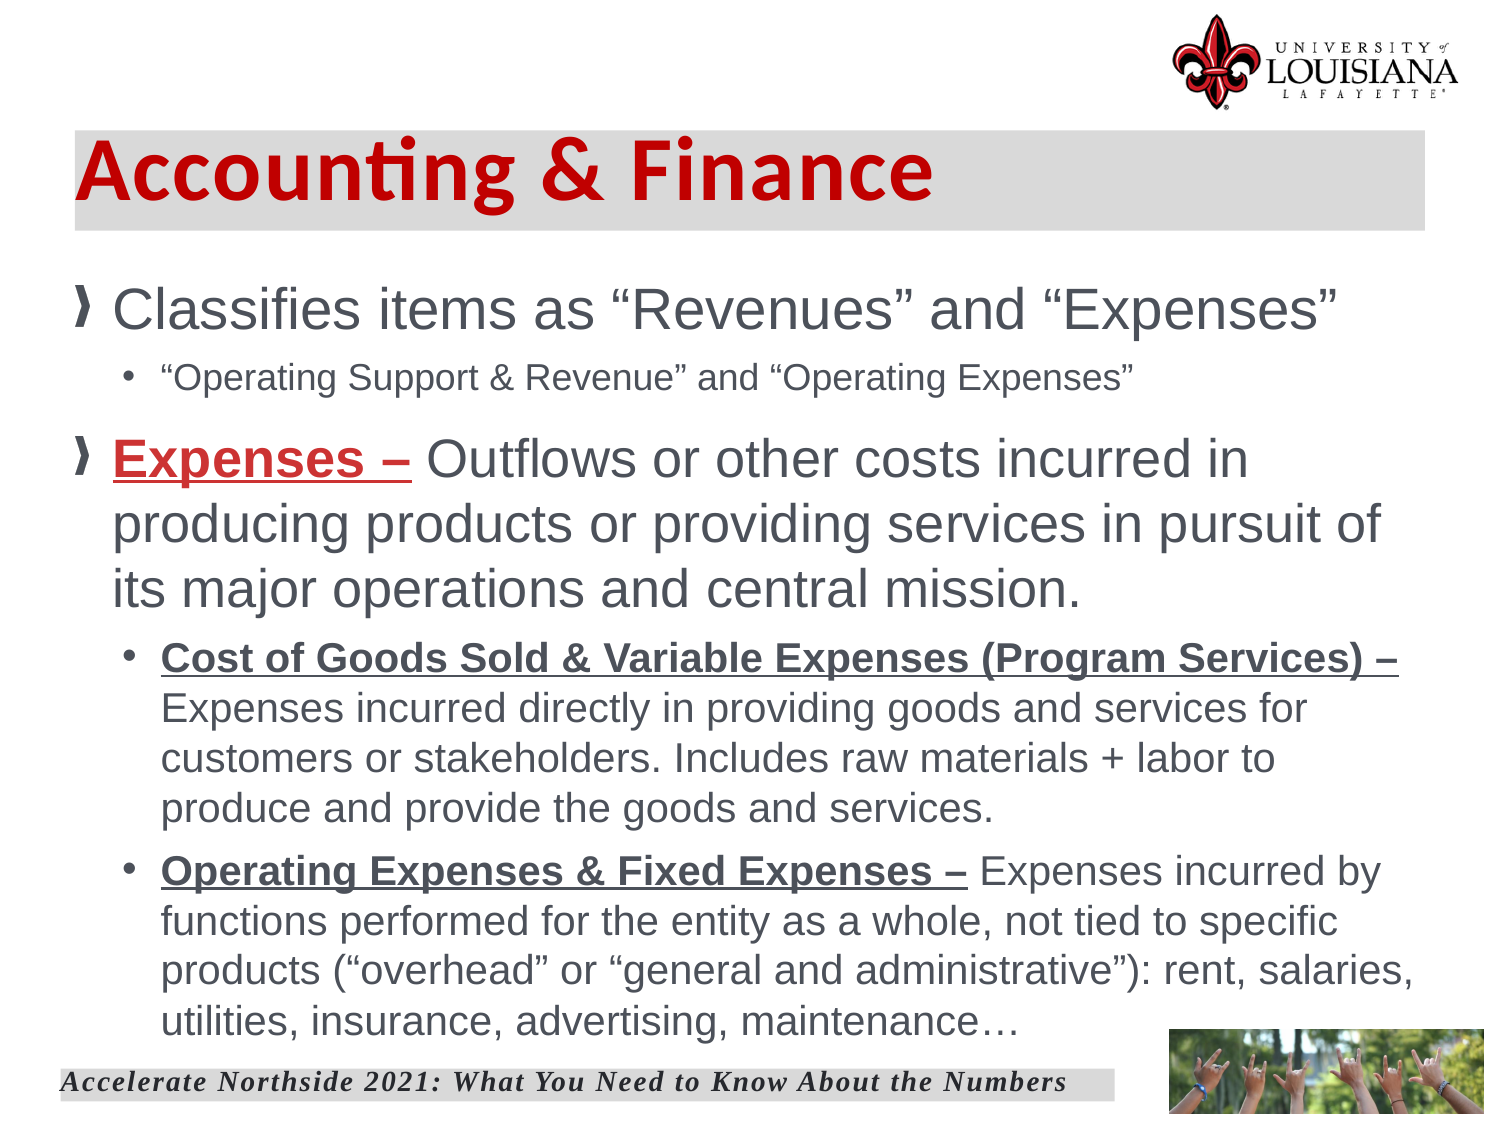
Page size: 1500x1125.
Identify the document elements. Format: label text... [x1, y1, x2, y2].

picture [1159, 3, 1484, 117]
picture [75, 436, 89, 475]
text_box Accelerate Northside 2021: What You Need to Know About the Numbers [60, 1068, 1115, 1102]
list Classifies items as “Revenues” and “Expenses” “Operating Support & Revenue” and “Operating Expenses” Expenses – Outflows or other costs incurred in producing products or providing services in pursuit of its major operations and central mission. Cost of Goods Sold & Variable Expenses (Program Services) – Expenses incurred directly in providing goods and services for customers or stakeholders. Includes raw materials + labor to produce and provide the goods and services. Operating Expenses & Fixed Expenses – Expenses incurred by functions performed for the entity as a whole, not tied to specific products (“overhead” or “general and administrative”): rent, salaries, utilities, insurance, advertising, maintenance… [75, 270, 1425, 982]
text_box Accounting & Finance [74, 130, 1425, 231]
picture [1169, 1029, 1484, 1114]
picture [75, 285, 90, 327]
